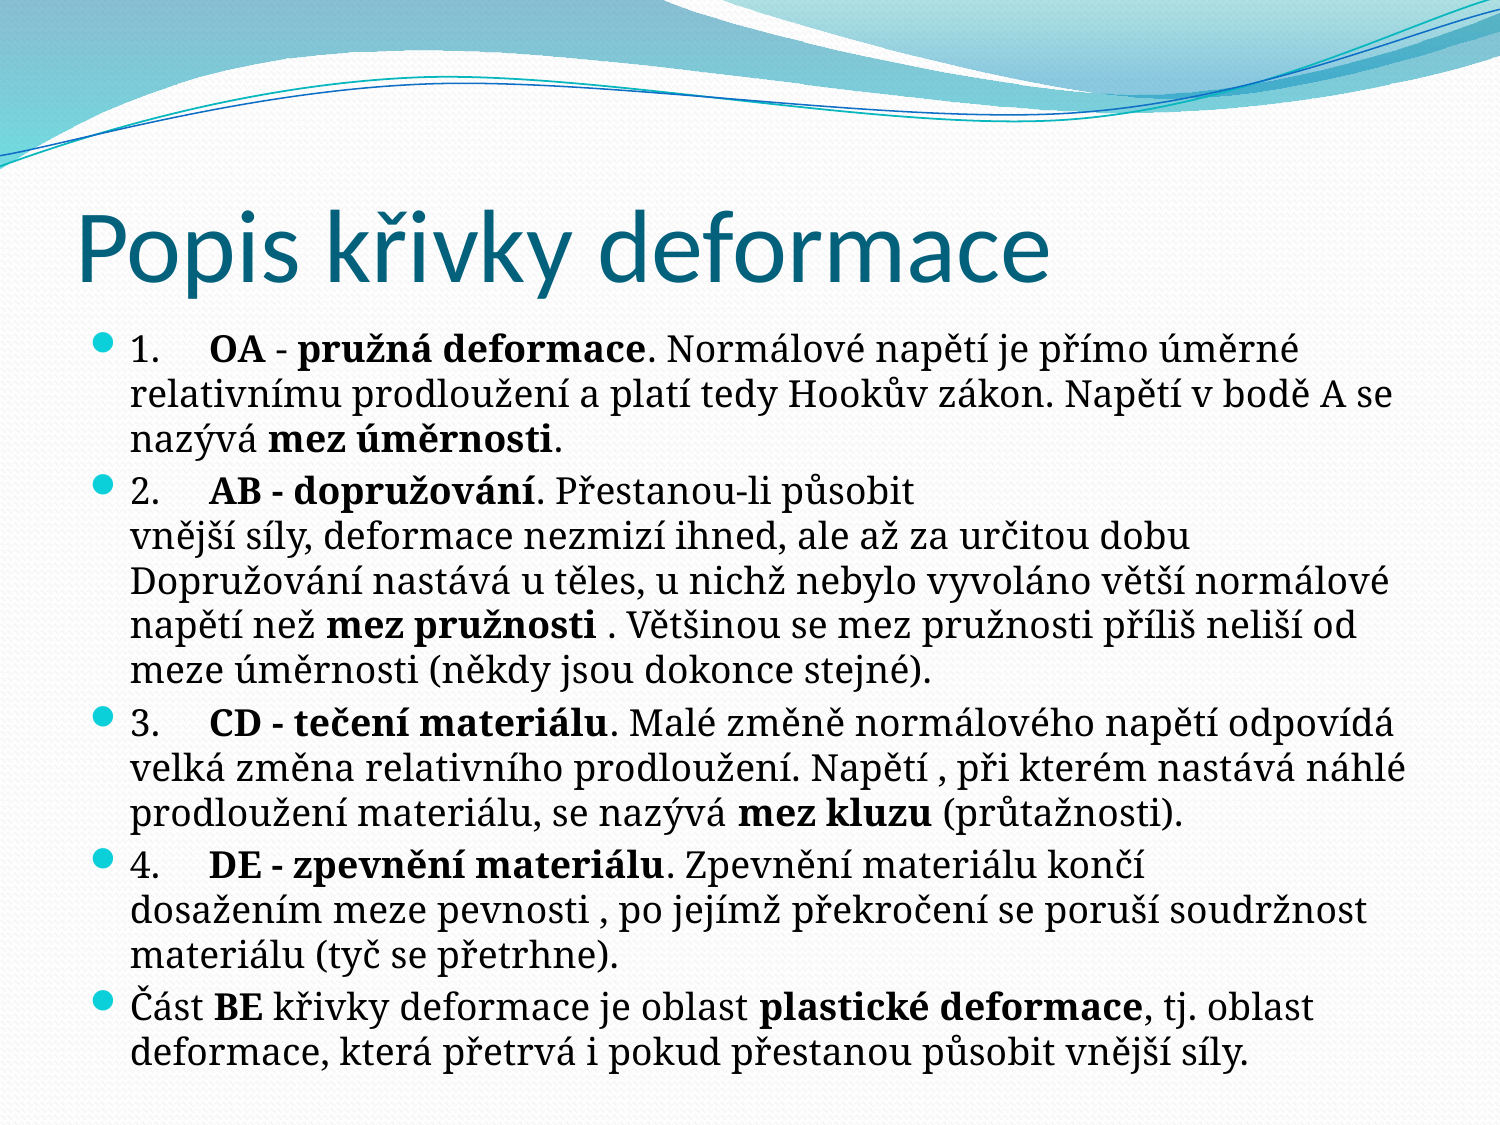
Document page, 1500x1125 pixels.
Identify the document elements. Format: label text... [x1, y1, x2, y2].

title Popis křivky deformace [75, 115, 1425, 303]
list 1. OA - pružná deformace. Normálové napětí je přímo úměrné relativnímu prodloužení a platí tedy Hookův zákon. Napětí v bodě A se nazývá mez úměrnosti. 2. AB - dopružování. Přestanou-li působit vnější síly, deformace nezmizí ihned, ale až za určitou dobu Dopružování nastává u těles, u nichž nebylo vyvoláno větší normálové napětí než mez pružnosti . Většinou se mez pružnosti příliš neliší od meze úměrnosti (někdy jsou dokonce stejné). 3. CD - tečení materiálu. Malé změně normálového napětí odpovídá velká změna relativního prodloužení. Napětí , při kterém nastává náhlé prodloužení materiálu, se nazývá mez kluzu (průtažnosti). 4. DE - zpevnění materiálu. Zpevnění materiálu končí dosažením meze pevnosti , po jejímž překročení se poruší soudržnost materiálu (tyč se přetrhne). Část BE křivky deformace je oblast plastické deformace, tj. oblast deformace, která přetrvá i pokud přestanou působit vnější síly. [75, 317, 1425, 1083]
